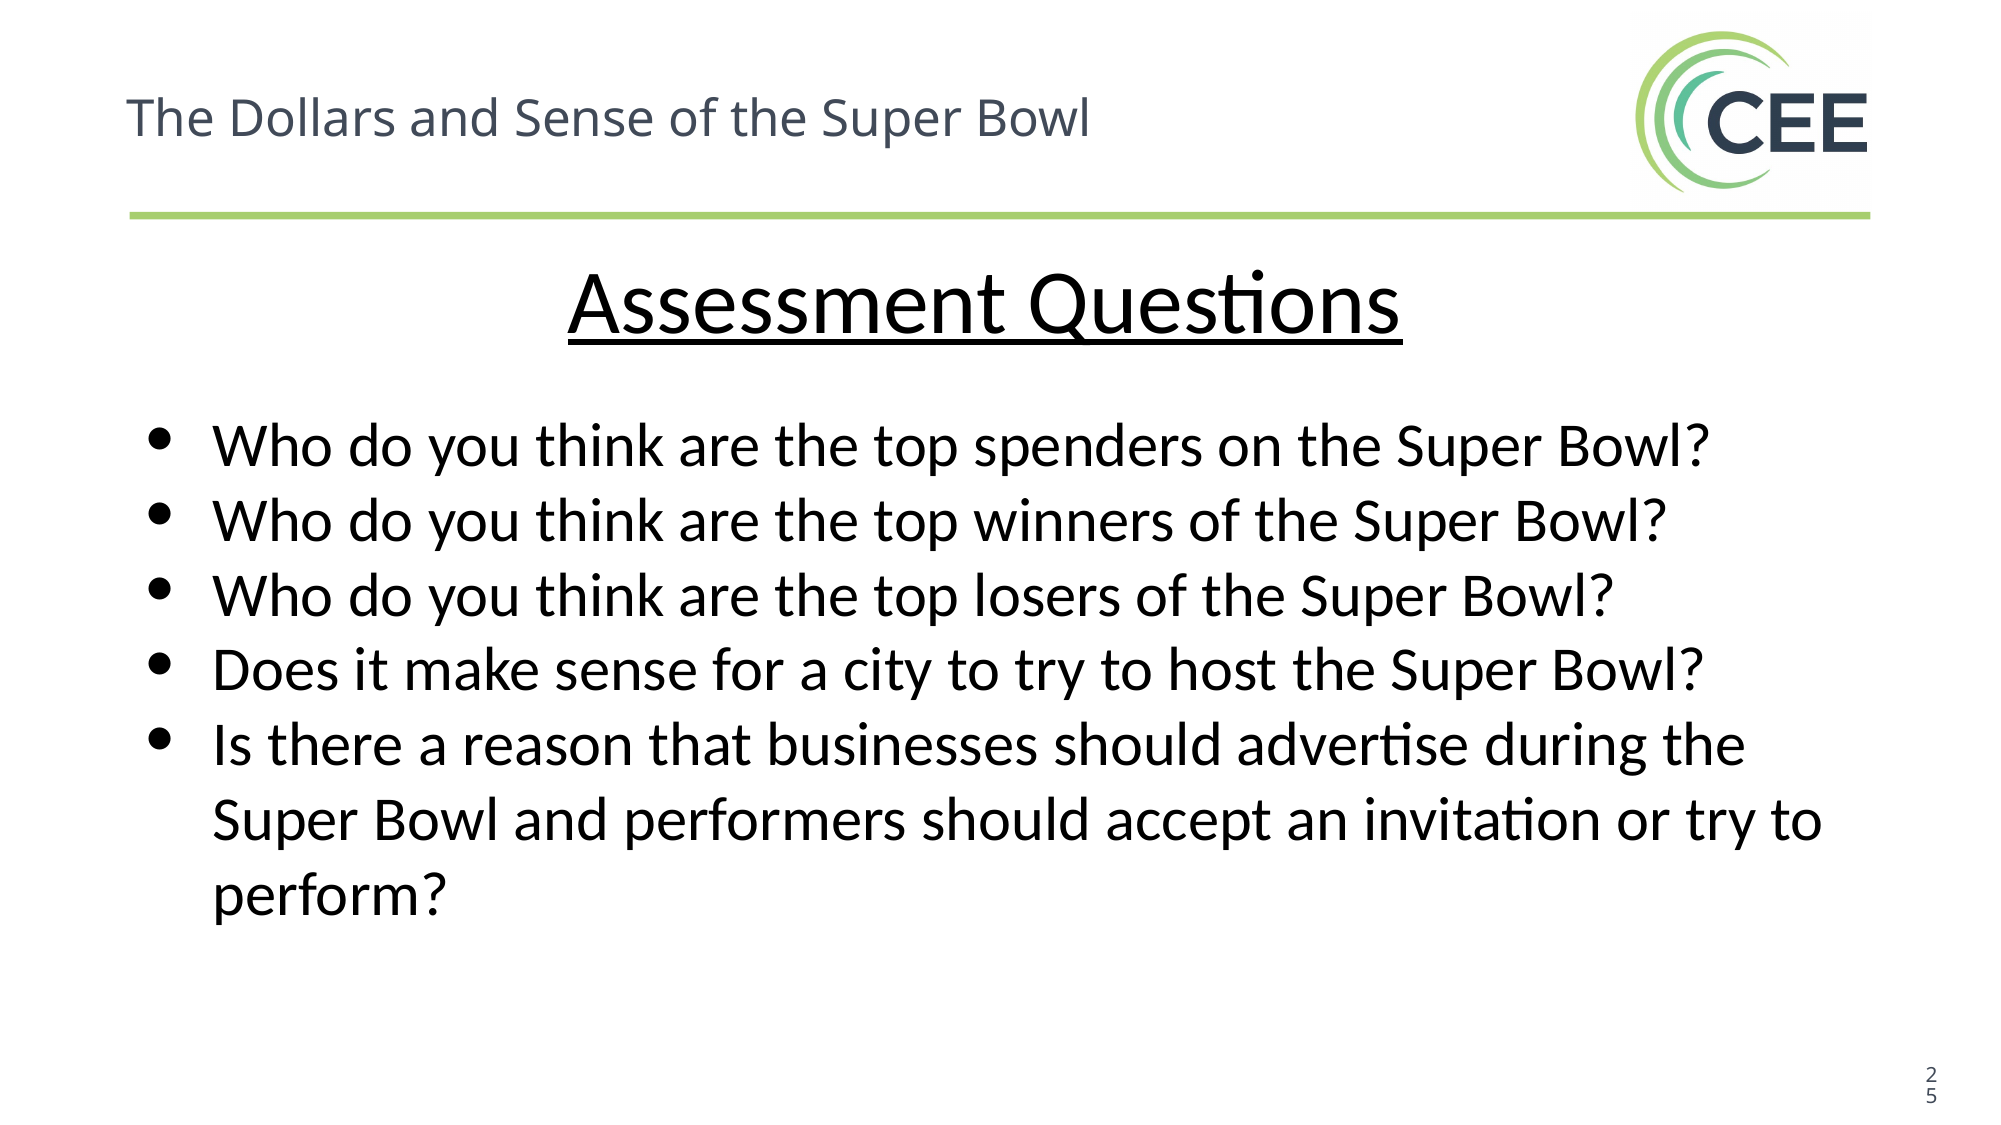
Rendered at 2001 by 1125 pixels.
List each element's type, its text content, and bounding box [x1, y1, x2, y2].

slide_number ‹#› [1918, 741, 1947, 1125]
picture [1630, 11, 1872, 212]
text_box Assessment Questions [130, 246, 1841, 361]
text_box Who do you think are the top spenders on the Super Bowl? Who do you think are the top winners of the Super Bowl? Who do you think are the top losers of the Super Bowl? Does it make sense for a city to try to host the Super Bowl? Is there a reason that businesses should advertise during the Super Bowl and performers should accept an invitation or try to perform? [130, 396, 1841, 936]
text_box The Dollars and Sense of the Super Bowl [119, 84, 1841, 155]
